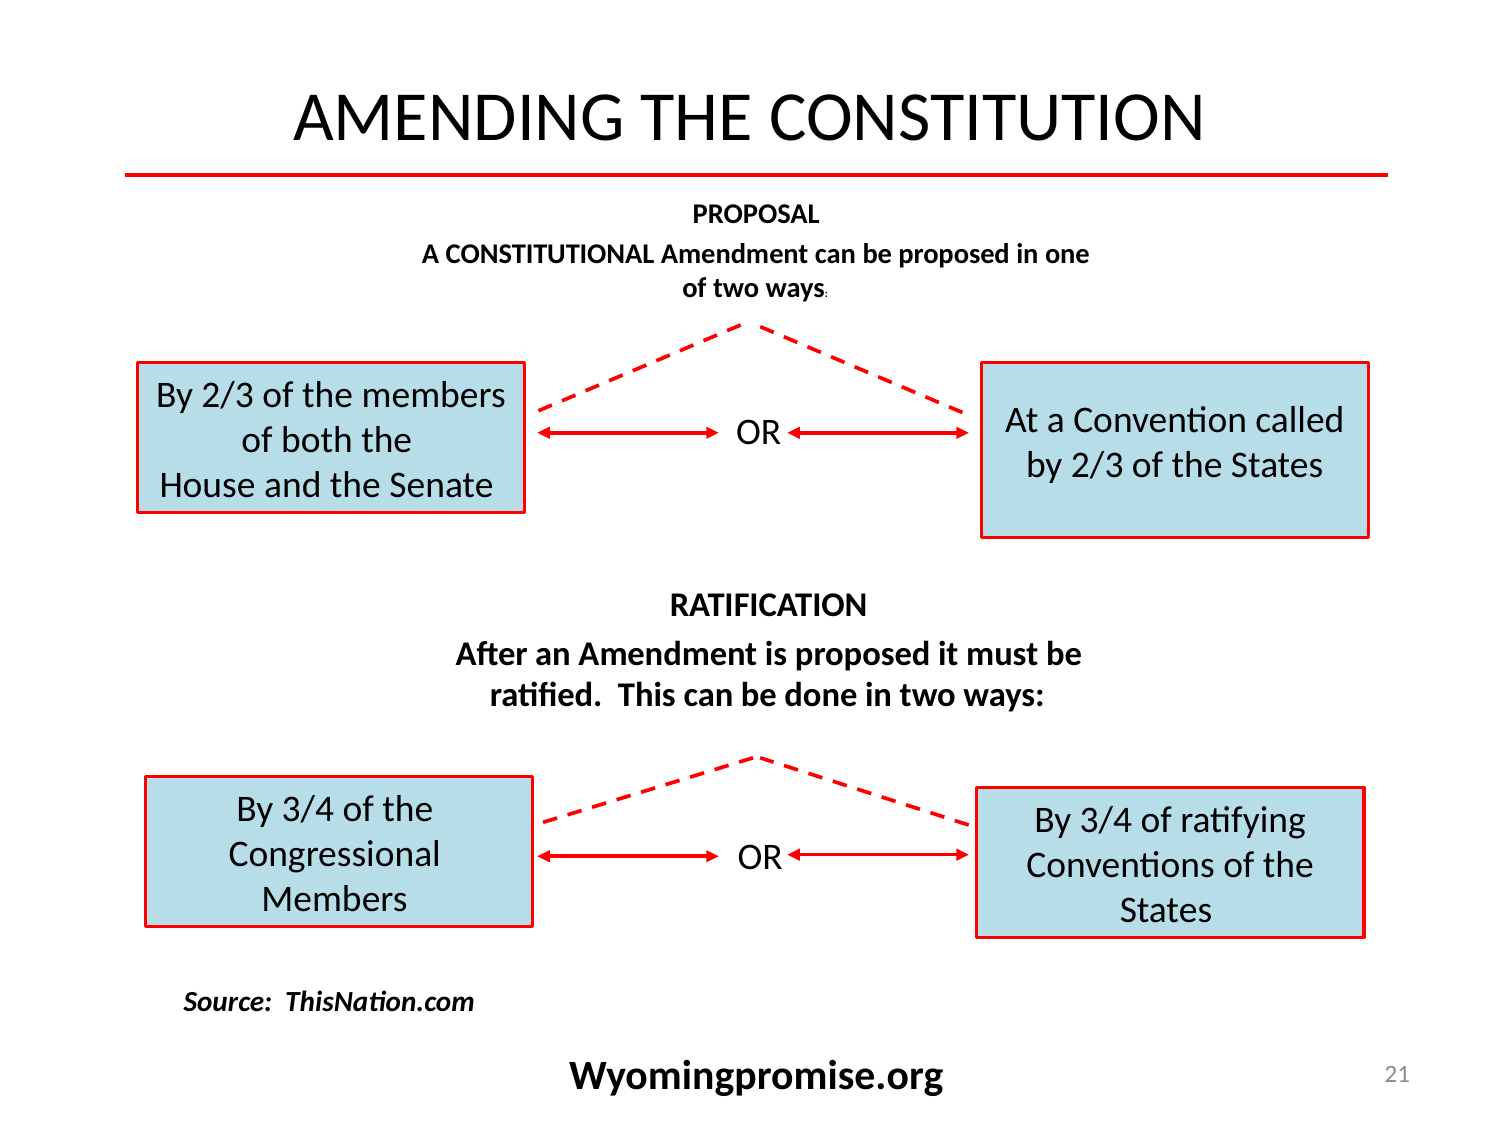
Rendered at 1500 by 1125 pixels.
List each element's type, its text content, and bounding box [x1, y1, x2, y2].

text_box OR [720, 831, 800, 885]
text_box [755, 324, 963, 413]
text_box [759, 757, 969, 826]
text_box By 3/4 of the Congressional Members [145, 776, 533, 927]
subtitle PROPOSAL A CONSTITUTIONAL Amendment can be proposed in one of two ways: [399, 187, 1113, 313]
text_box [534, 757, 754, 826]
text_box By 2/3 of the members of both the House and the Senate [137, 362, 525, 513]
text_box By 3/4 of ratifying Conventions of the States [976, 787, 1364, 938]
text_box OR [718, 399, 799, 460]
slide_number 21 [1074, 1042, 1425, 1103]
text_box RATIFICATION After an Amendment is proposed it must be ratified. This can be done in two ways: [412, 574, 1125, 725]
footer Wyomingpromise.org [150, 1042, 1074, 1103]
text_box Source: ThisNation.com [168, 974, 588, 1025]
text_box At a Convention called by 2/3 of the States [981, 362, 1369, 538]
title AMENDING THE CONSTITUTION [112, 62, 1388, 163]
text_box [534, 324, 741, 413]
